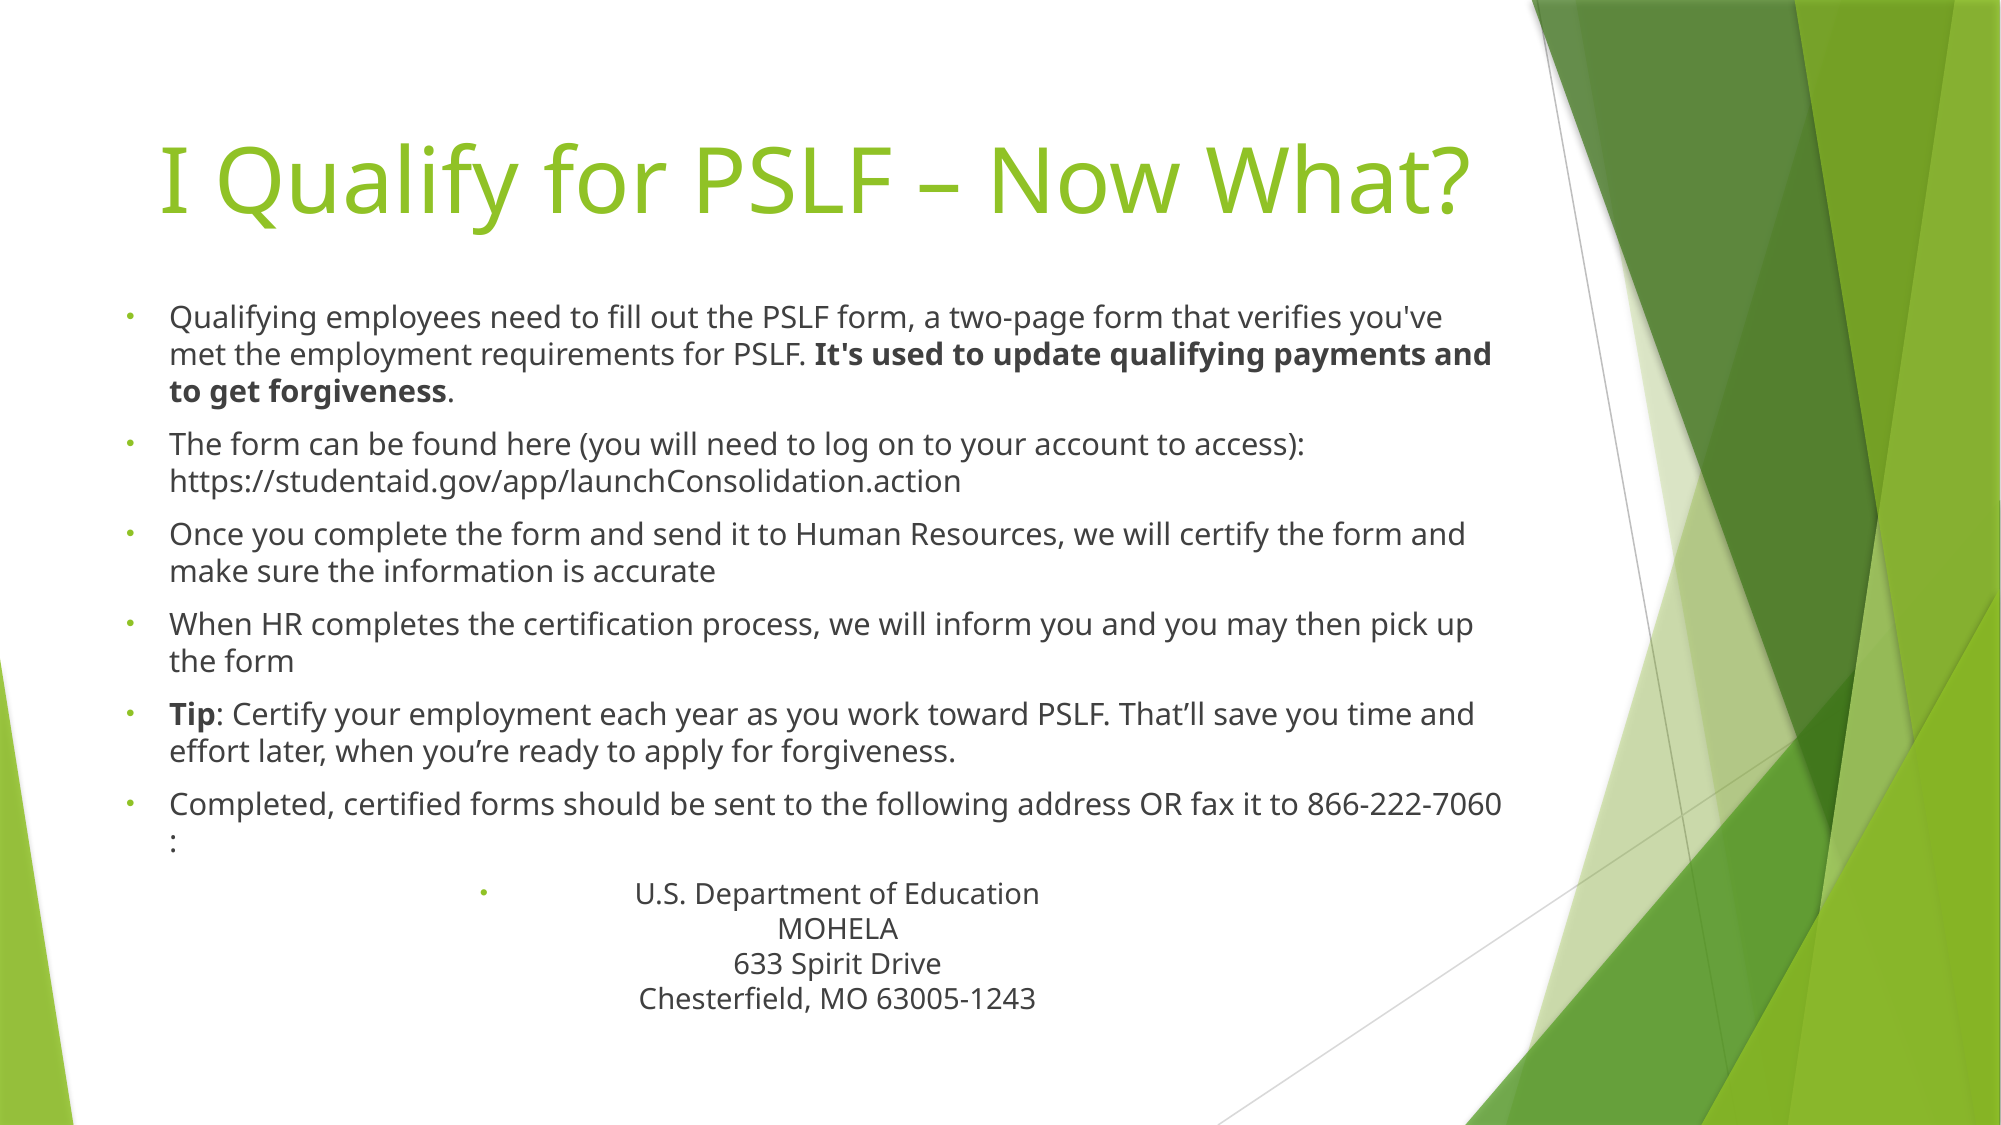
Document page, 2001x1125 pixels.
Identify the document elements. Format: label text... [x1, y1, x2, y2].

title I Qualify for PSLF – Now What? [111, 99, 1522, 254]
list Qualifying employees need to fill out the PSLF form, a two-page form that verifies you've met the employment requirements for PSLF. It's used to update qualifying payments and to get forgiveness. The form can be found here (you will need to log on to your account to access): https://studentaid.gov/app/launchConsolidation.action Once you complete the form and send it to Human Resources, we will certify the form and make sure the information is accurate When HR completes the certification process, we will inform you and you may then pick up the form Tip: Certify your employment each year as you work toward PSLF. That’ll save you time and effort later, when you’re ready to apply for forgiveness. Completed, certified forms should be sent to the following address OR fax it to 866-222-7060 : U.S. Department of Education MOHELA 633 Spirit Drive Chesterfield, MO 63005-1243 [111, 290, 1522, 1025]
